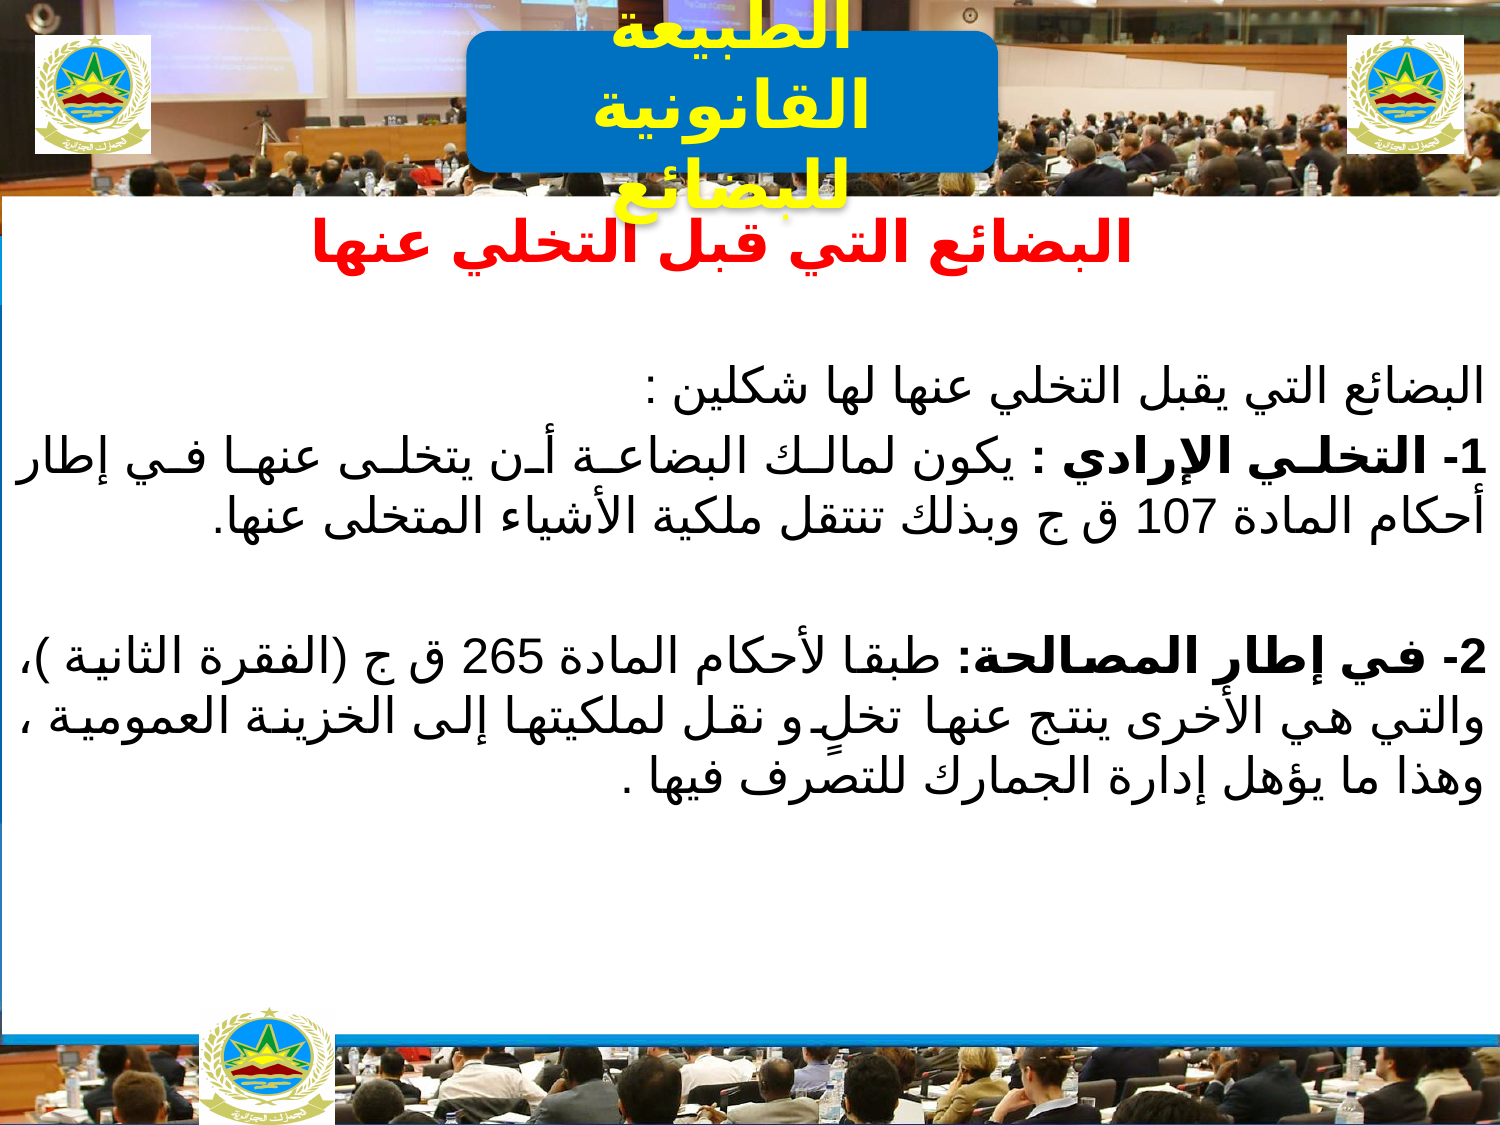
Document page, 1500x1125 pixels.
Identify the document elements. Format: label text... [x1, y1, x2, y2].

picture [0, 305, 1500, 1125]
text_box الطبيعة القانونية للبضائع [464, 28, 1001, 175]
picture [0, 0, 1500, 237]
list البضائع التي قبل التخلي عنها البضائع التي يقبل التخلي عنها لها شكلين : 1- التخلي الإرادي : يكون لمالك البضاعة أن يتخلى عنها في إطار أحكام المادة 107 ق ج وبذلك تنتقل ملكية الأشياء المتخلى عنها. 2- في إطار المصالحة: طبقا لأحكام المادة 265 ق ج (الفقرة الثانية )، والتي هي الأخرى ينتج عنها تخلٍ و نقل لملكيتها إلى الخزينة العمومية ، وهذا ما يؤهل إدارة الجمارك للتصرف فيها . [1, 196, 1500, 1035]
